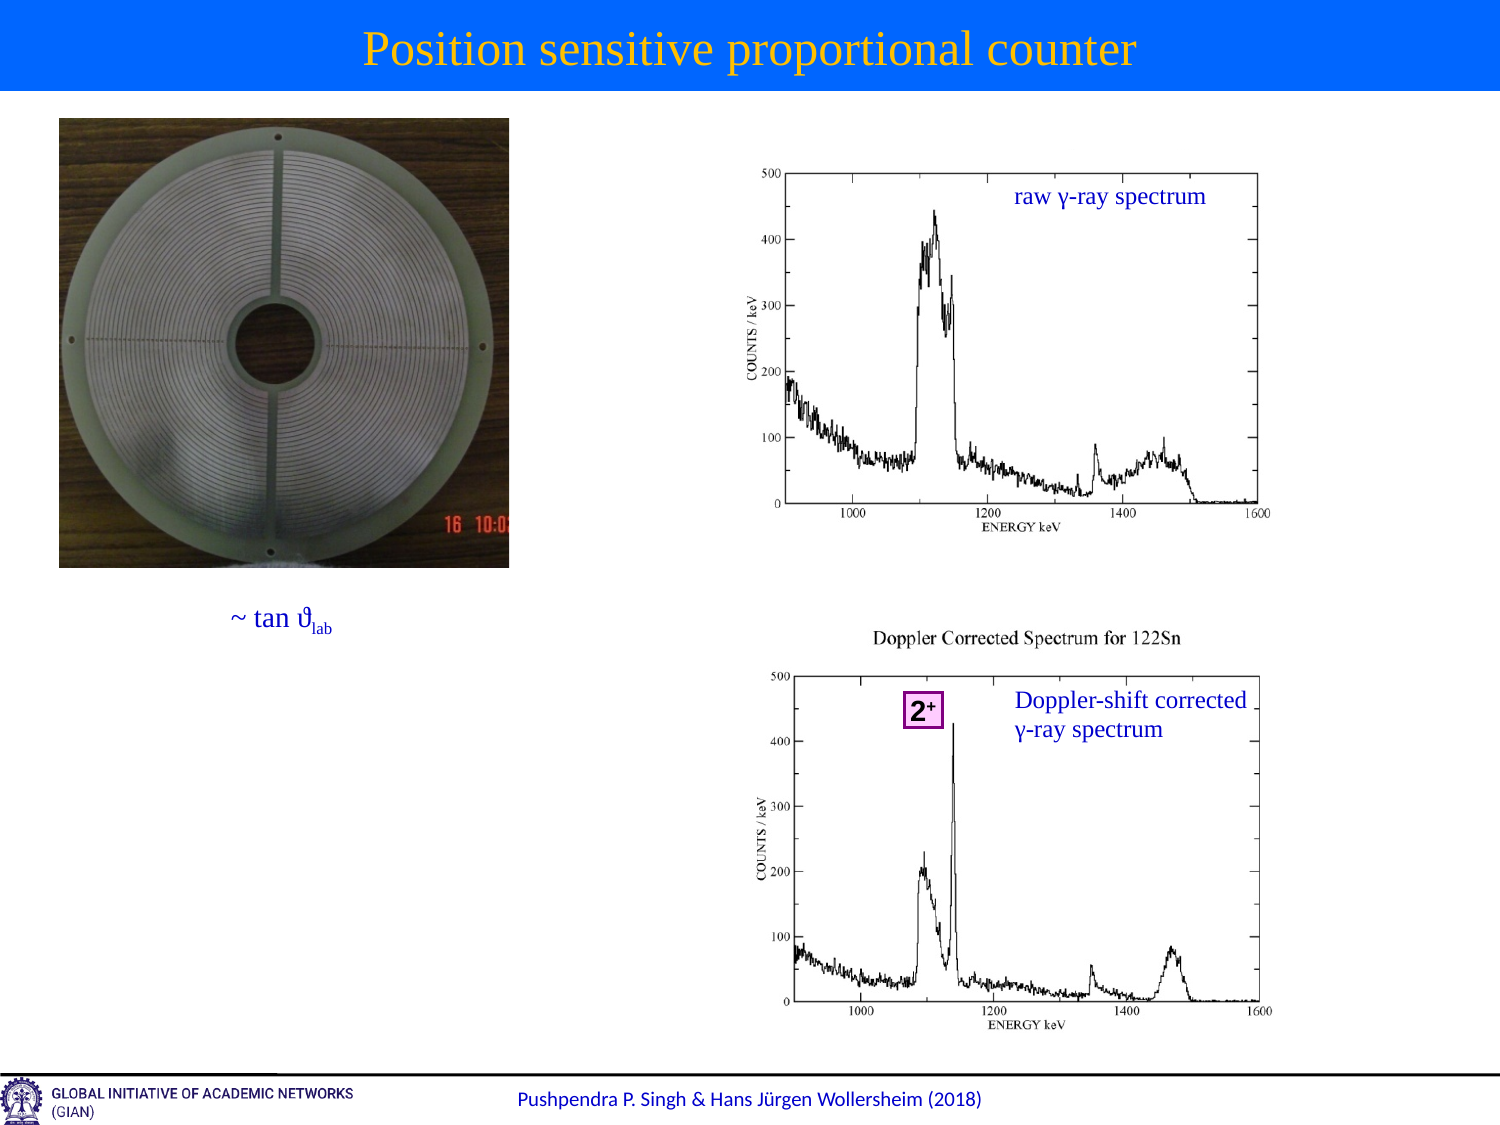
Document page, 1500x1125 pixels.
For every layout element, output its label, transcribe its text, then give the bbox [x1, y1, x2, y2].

picture [724, 605, 1326, 1071]
text_box ~ tan ϑlab [216, 590, 348, 646]
title Position sensitive proportional counter [0, 0, 1500, 91]
picture [58, 117, 510, 569]
picture [0, 1077, 353, 1125]
picture [714, 148, 1325, 574]
